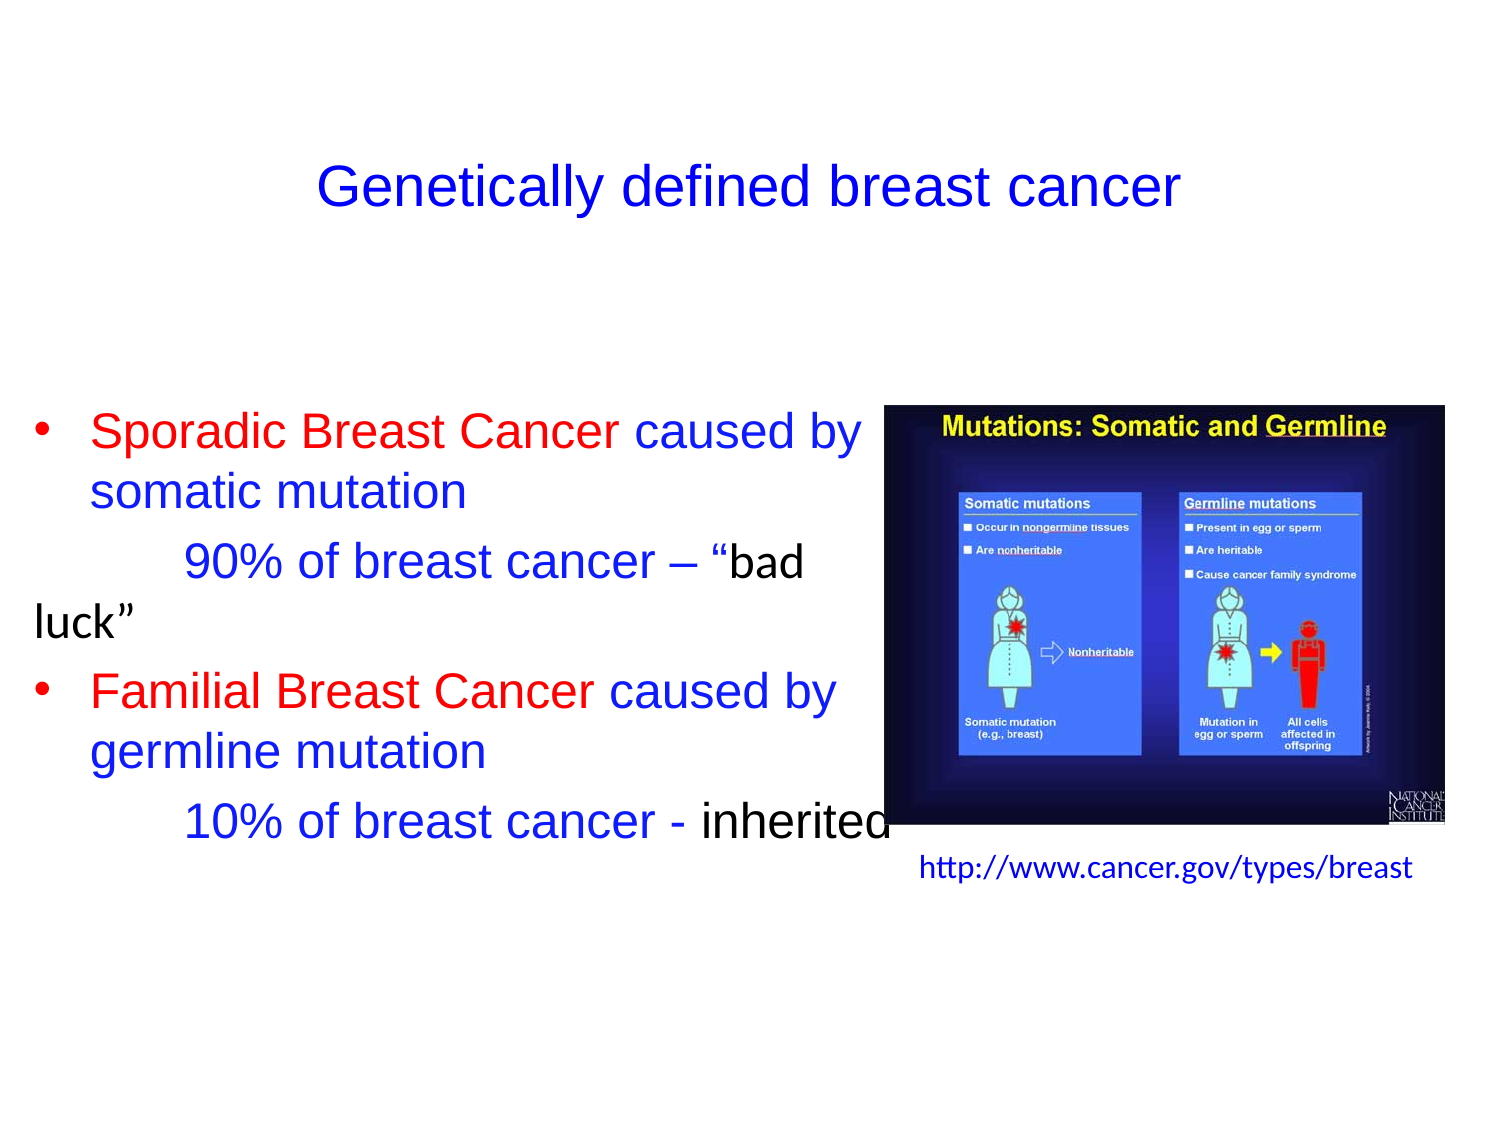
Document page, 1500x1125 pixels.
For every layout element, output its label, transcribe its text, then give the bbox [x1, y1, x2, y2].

text_box http://www.cancer.gov/types/breast [904, 838, 1429, 893]
list Sporadic Breast Cancer caused by somatic mutation 90% of breast cancer – “bad luck” Familial Breast Cancer caused by germline mutation 10% of breast cancer - inherited [18, 390, 916, 884]
picture [884, 405, 1445, 825]
title Genetically defined breast cancer [75, 89, 1425, 277]
